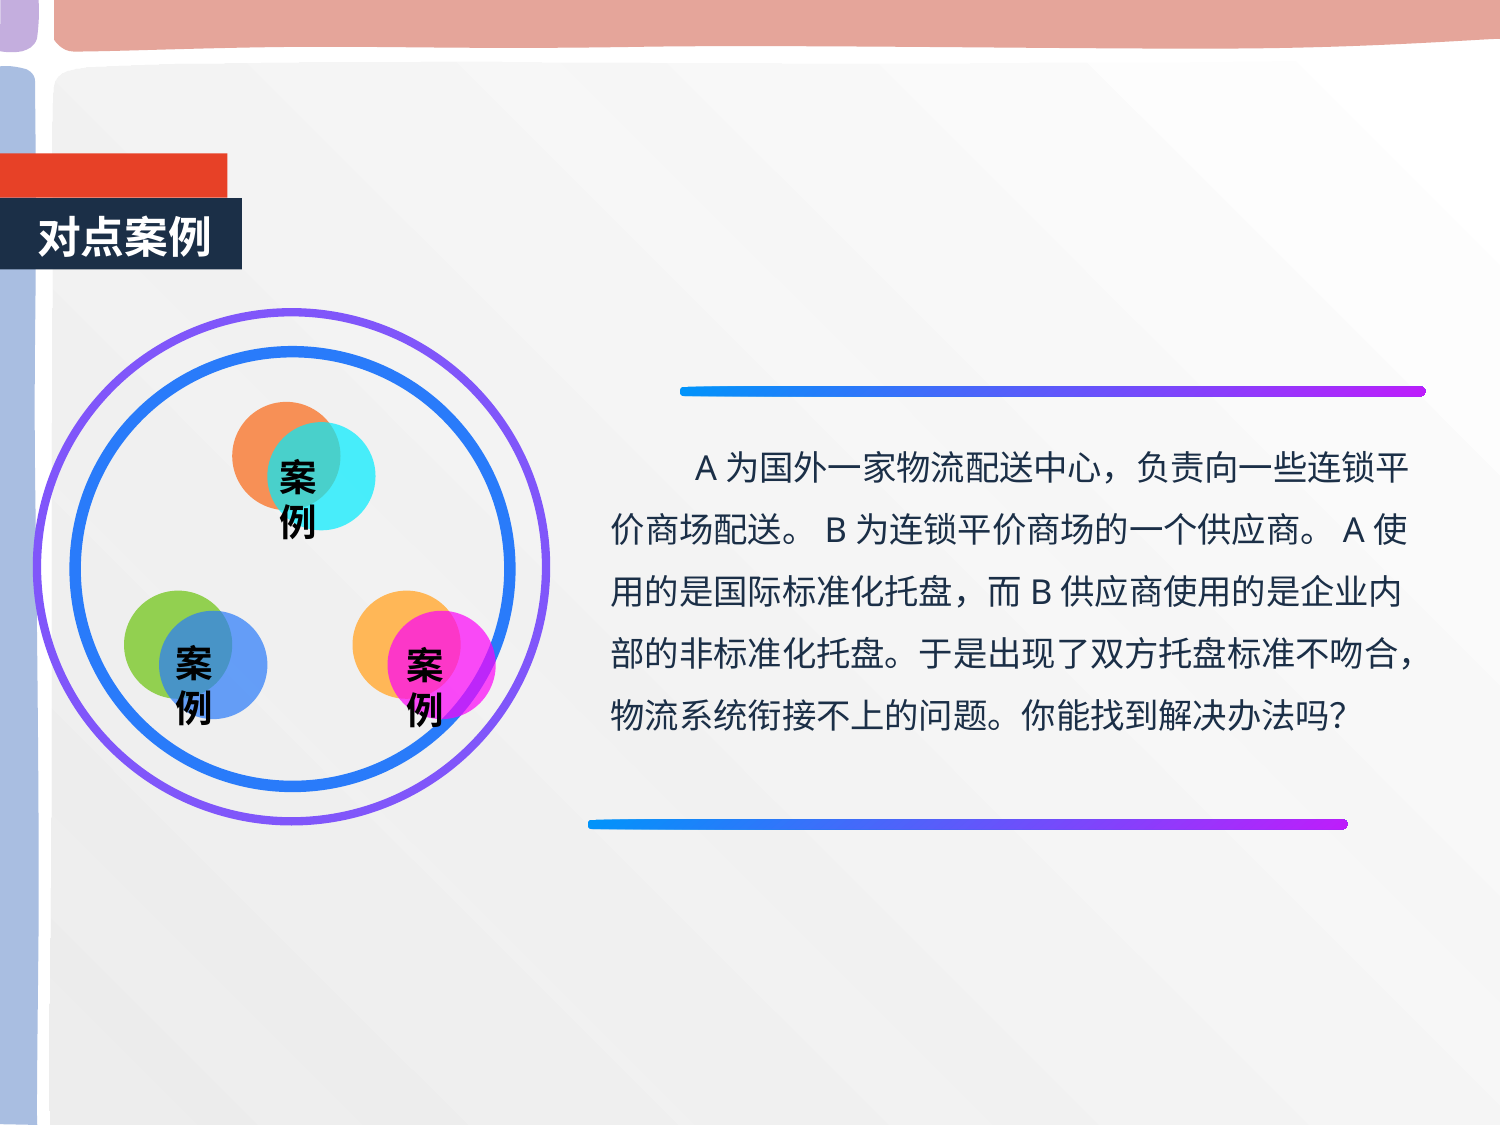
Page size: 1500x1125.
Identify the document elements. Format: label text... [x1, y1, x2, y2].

text_box 对点案例 [22, 201, 242, 270]
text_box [36, 312, 547, 822]
text_box [0, 151, 229, 200]
text_box [0, 196, 244, 272]
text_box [587, 386, 1443, 830]
